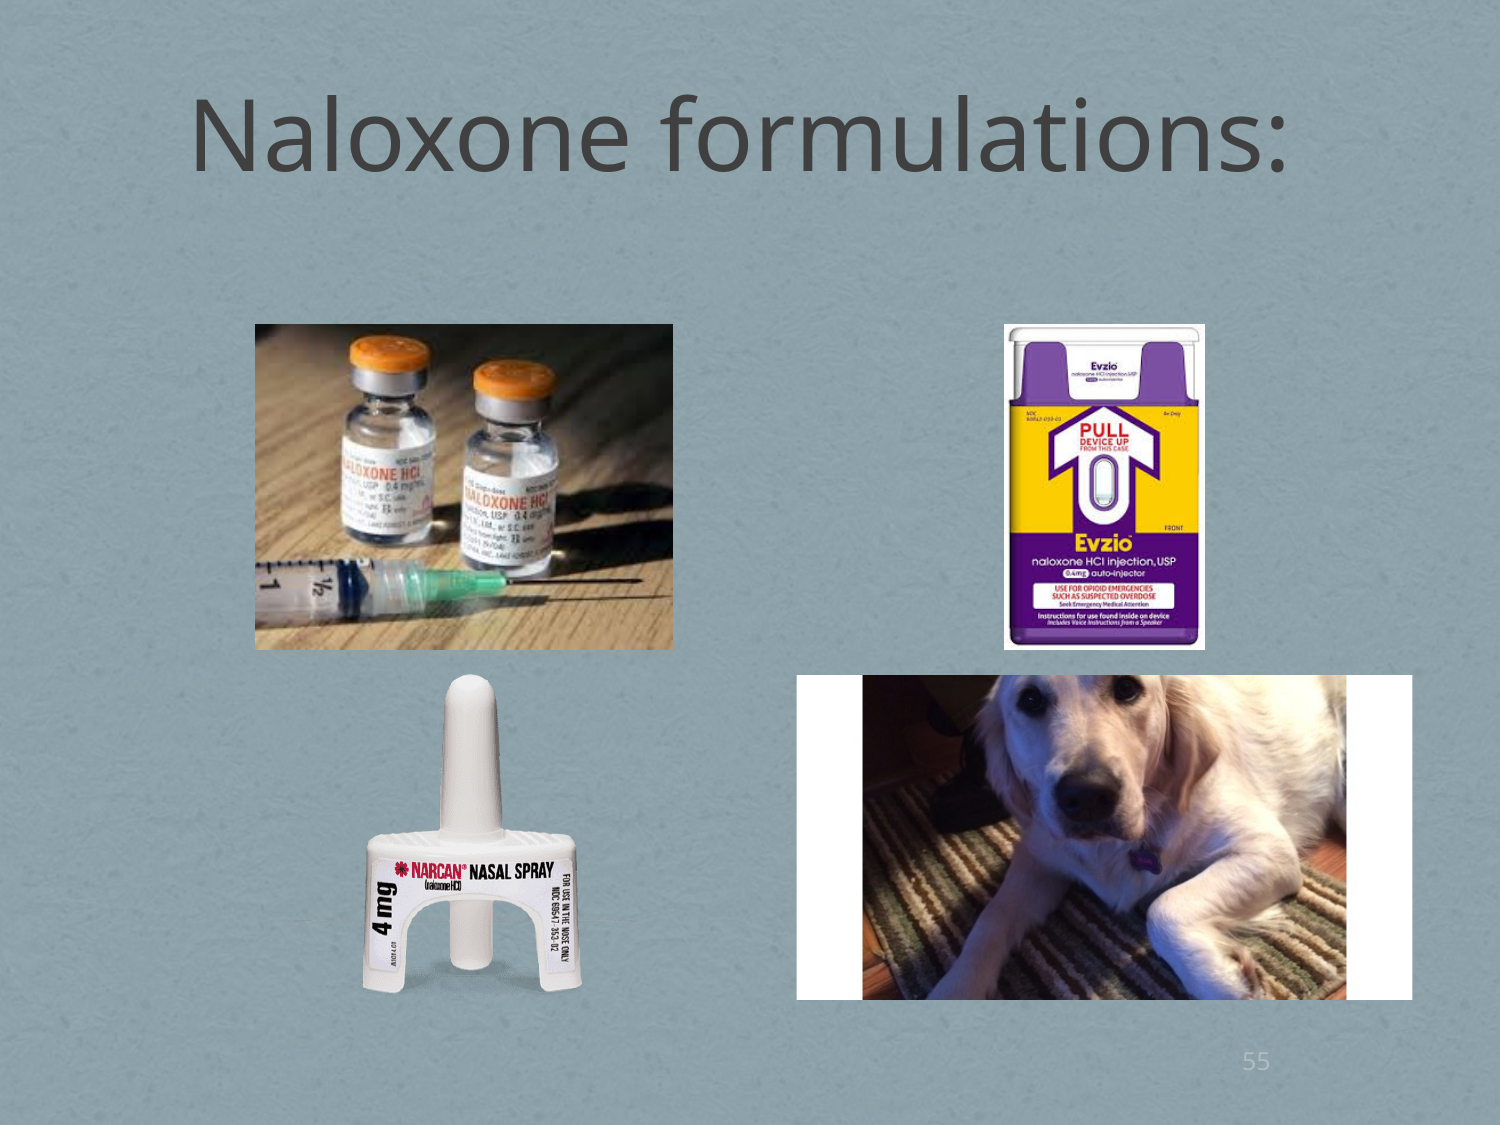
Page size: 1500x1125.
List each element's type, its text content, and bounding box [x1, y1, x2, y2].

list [257, 674, 670, 1001]
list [155, 324, 773, 651]
slide_number 55 [1100, 1025, 1413, 1100]
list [796, 324, 1413, 651]
title Naloxone formulations: [152, 15, 1328, 248]
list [796, 674, 1413, 1001]
